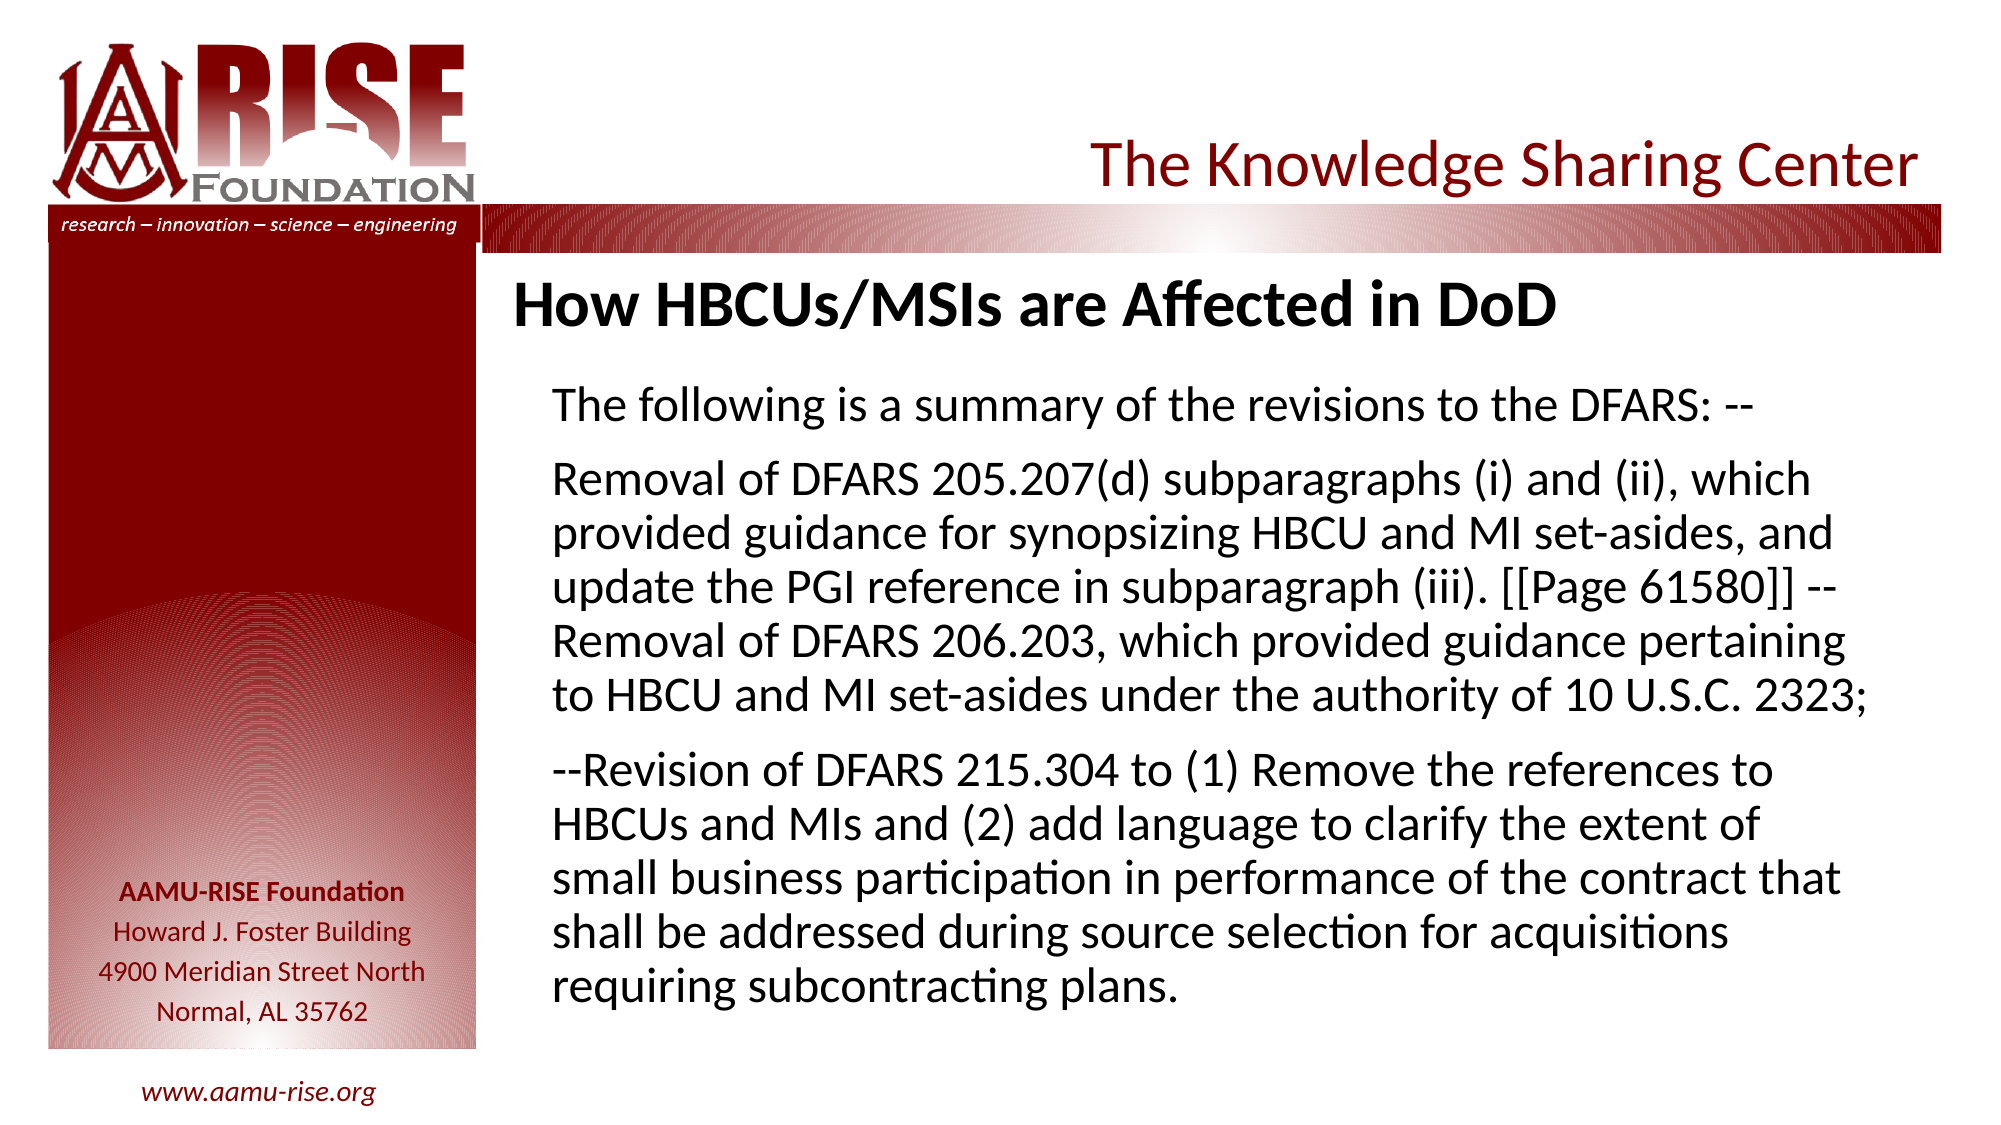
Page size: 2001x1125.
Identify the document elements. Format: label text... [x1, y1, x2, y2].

picture [37, 31, 490, 255]
text_box The following is a summary of the revisions to the DFARS: -- Removal of DFARS 205.207(d) subparagraphs (i) and (ii), which provided guidance for synopsizing HBCU and MI set-asides, and update the PGI reference in subparagraph (iii). [[Page 61580]] --Removal of DFARS 206.203, which provided guidance pertaining to HBCU and MI set-asides under the authority of 10 U.S.C. 2323; --Revision of DFARS 215.304 to (1) Remove the references to HBCUs and MIs and (2) add language to clarify the extent of small business participation in performance of the contract that shall be addressed during source selection for acquisitions requiring subcontracting plans. [536, 370, 1887, 1113]
text_box The Knowledge Sharing Center [934, 112, 1935, 208]
text_box [490, 203, 1942, 254]
text_box [48, 255, 477, 1049]
text_box How HBCUs/MSIs are Affected in DoD [498, 252, 1671, 348]
text_box AAMU-RISE Foundation Howard J. Foster Building 4900 Meridian Street North Normal, AL 35762 www.aamu-rise.org [70, 864, 455, 1115]
